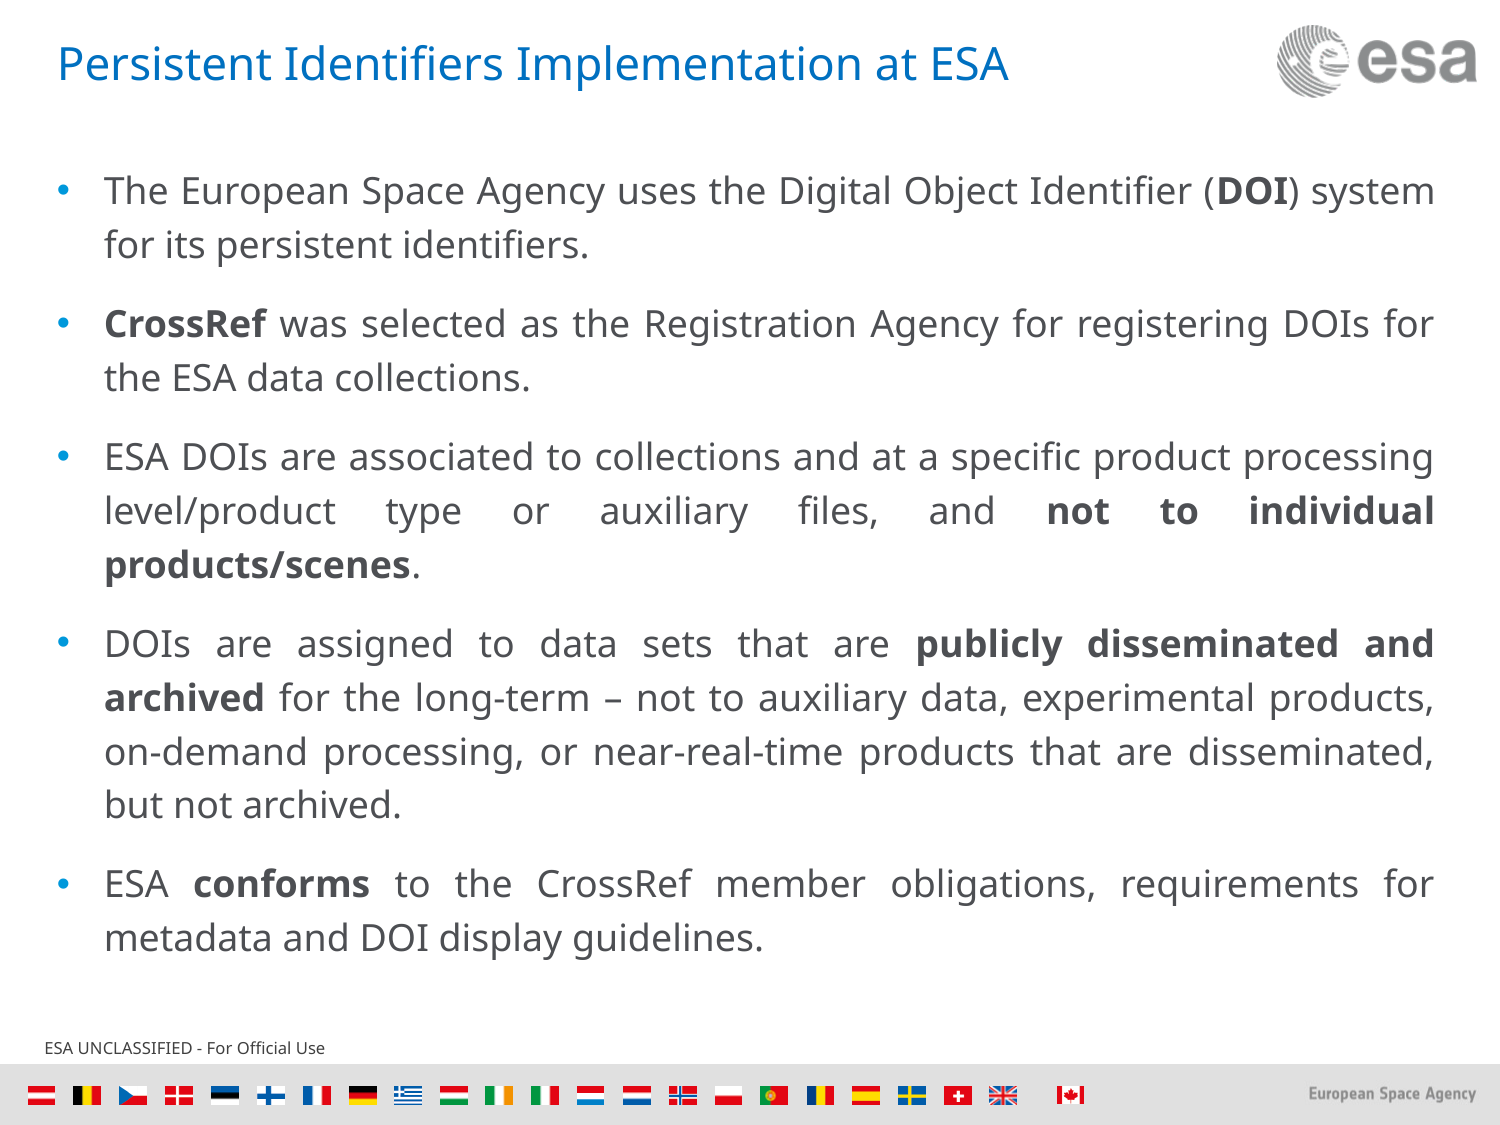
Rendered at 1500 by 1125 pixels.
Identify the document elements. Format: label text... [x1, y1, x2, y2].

list The European Space Agency uses the Digital Object Identifier (DOI) system for its persistent identifiers. CrossRef was selected as the Registration Agency for registering DOIs for the ESA data collections. ESA DOIs are associated to collections and at a specific product processing level/product type or auxiliary files, and not to individual products/scenes. DOIs are assigned to data sets that are publicly disseminated and archived for the long-term – not to auxiliary data, experimental products, on-demand processing, or near-real-time products that are disseminated, but not archived. ESA conforms to the CrossRef member obligations, requirements for metadata and DOI display guidelines. [41, 150, 1451, 945]
picture [0, 1064, 1500, 1125]
picture [1277, 25, 1477, 109]
title Persistent Identifiers Implementation at ESA [41, 26, 1219, 97]
